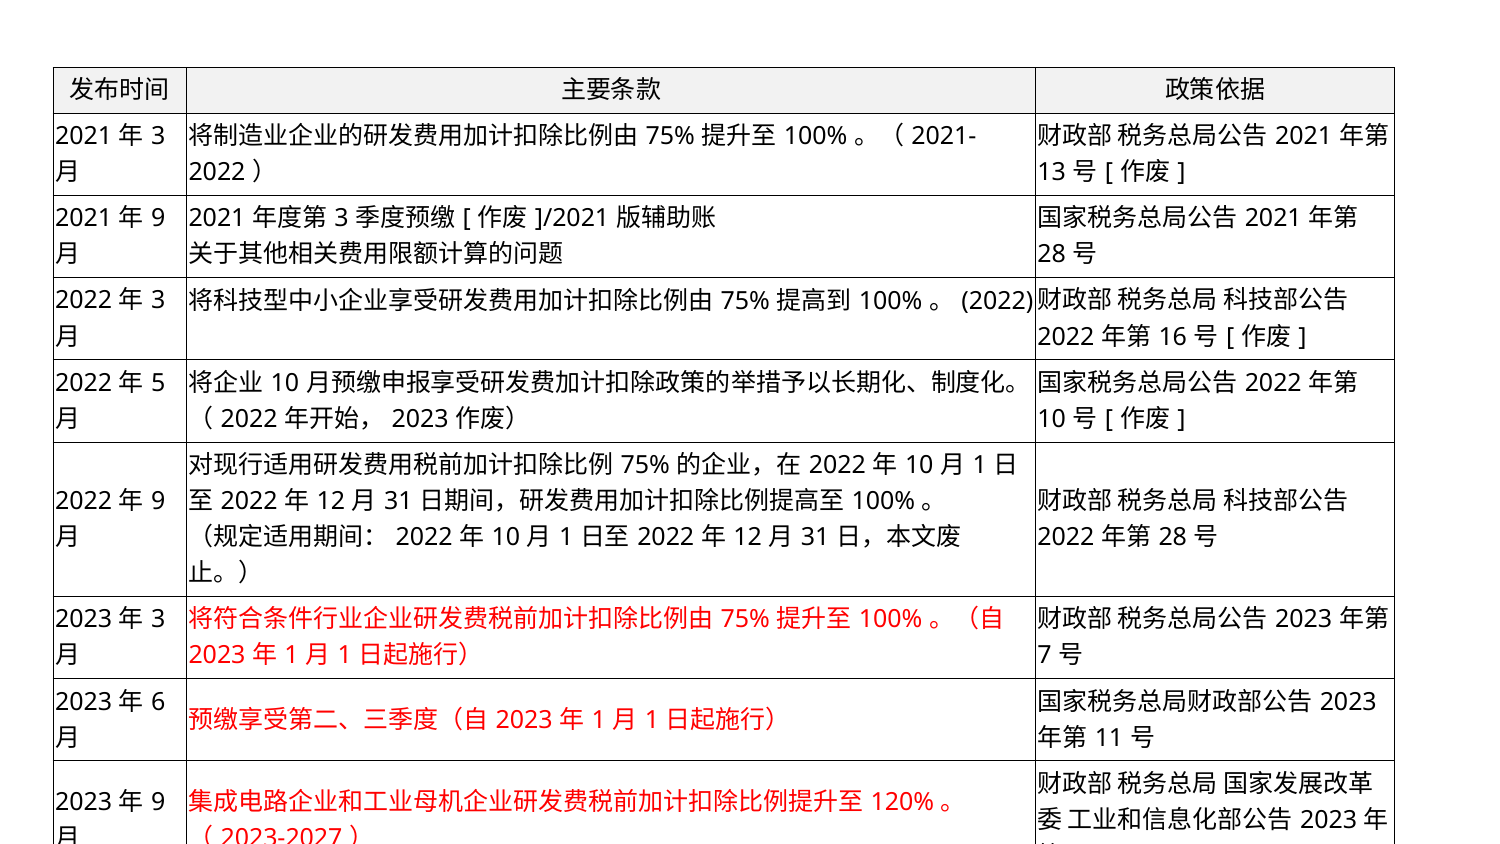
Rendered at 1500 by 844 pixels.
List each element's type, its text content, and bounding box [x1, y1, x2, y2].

table_cell 2022年3月 [54, 278, 186, 359]
table_cell 财政部 税务总局公告2021年第13号[作废] [1036, 114, 1394, 195]
table_cell 2023年3月 [54, 597, 186, 678]
table_header 主要条款 [187, 68, 1035, 113]
table_cell 将符合条件行业企业研发费税前加计扣除比例由75%提升至100%。（自2023年1月1日起施行） [187, 597, 1035, 678]
table_header 发布时间 [54, 68, 186, 113]
table_cell 财政部 税务总局 科技部公告2022年第28号 [1036, 443, 1394, 596]
table_cell 2021年9月 [54, 196, 186, 277]
table_cell 2023年9月 [54, 761, 186, 844]
table_cell 将制造业企业的研发费用加计扣除比例由75%提升至100%。（2021-2022） [187, 114, 1035, 195]
table_cell 2023年6月 [54, 679, 186, 760]
table_cell 2022年5月 [54, 360, 186, 442]
table_cell 将科技型中小企业享受研发费用加计扣除比例由75%提高到100%。(2022) [187, 278, 1035, 359]
table_cell 预缴享受第二、三季度（自2023年1月1日起施行） [187, 679, 1035, 760]
table_cell 财政部 税务总局公告2023年第7号 [1036, 597, 1394, 678]
table_cell 财政部 税务总局 国家发展改革委 工业和信息化部公告2023年第44号 [1036, 761, 1394, 844]
table_cell 国家税务总局公告2022年第10号[作废] [1036, 360, 1394, 442]
table_cell 2022年9月 [54, 443, 186, 596]
table_cell 2021年3月 [54, 114, 186, 195]
table_cell 财政部 税务总局 科技部公告 2022年第16号[作废] [1036, 278, 1394, 359]
table_header 政策依据 [1036, 68, 1394, 113]
table_cell 对现行适用研发费用税前加计扣除比例75%的企业，在2022年10月1日至2022年12月31日期间，研发费用加计扣除比例提高至100%。 （规定适用期间：2022年10月1日至2022年12月31日，本文废止。） [187, 443, 1035, 596]
table_cell 2021年度第3季度预缴[作废]/2021版辅助账 关于其他相关费用限额计算的问题 [187, 196, 1035, 277]
table_cell 国家税务总局财政部公告2023年第11号 [1036, 679, 1394, 760]
table_cell 集成电路企业和工业母机企业研发费税前加计扣除比例提升至120%。（2023-2027） [187, 761, 1035, 844]
table_cell 国家税务总局公告2021年第28号 [1036, 196, 1394, 277]
table_cell 将企业10月预缴申报享受研发费加计扣除政策的举措予以长期化、制度化。（2022年开始，2023作废） [187, 360, 1035, 442]
